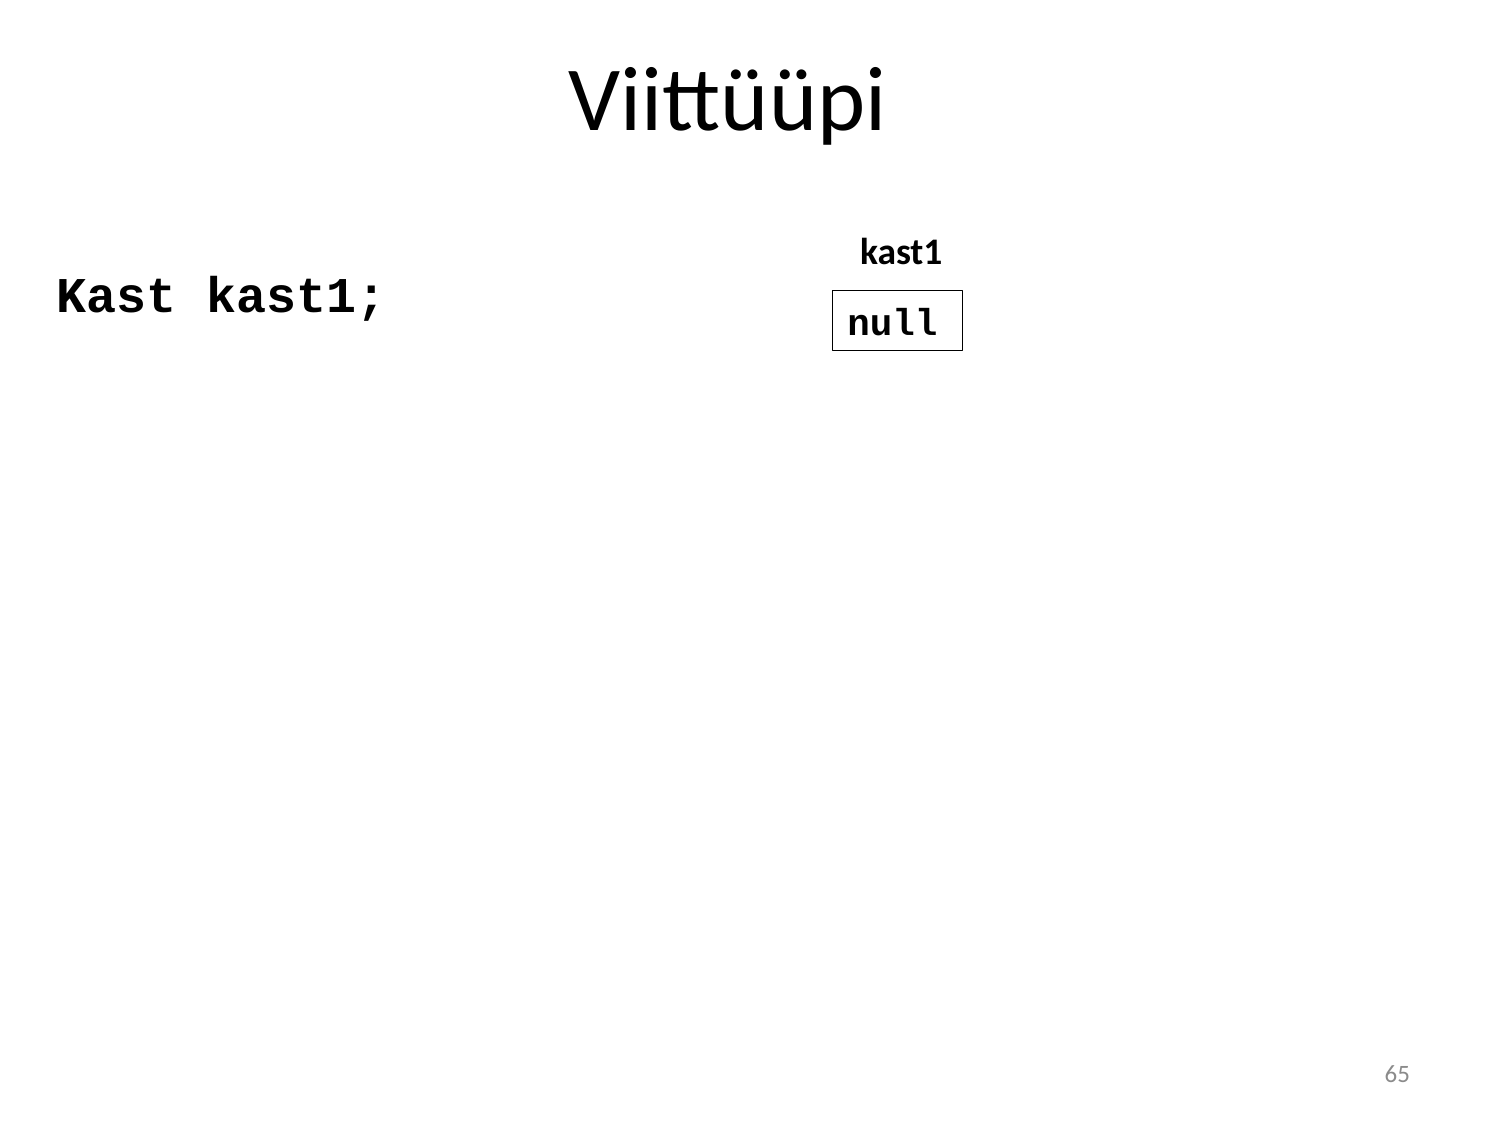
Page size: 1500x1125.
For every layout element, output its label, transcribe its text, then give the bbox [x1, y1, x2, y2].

list Kast kast1; [41, 255, 1392, 998]
text_box null [832, 290, 963, 351]
slide_number 65 [1074, 1042, 1425, 1103]
text_box kast1 [845, 219, 958, 280]
title Viittüüpi [53, 0, 1404, 188]
